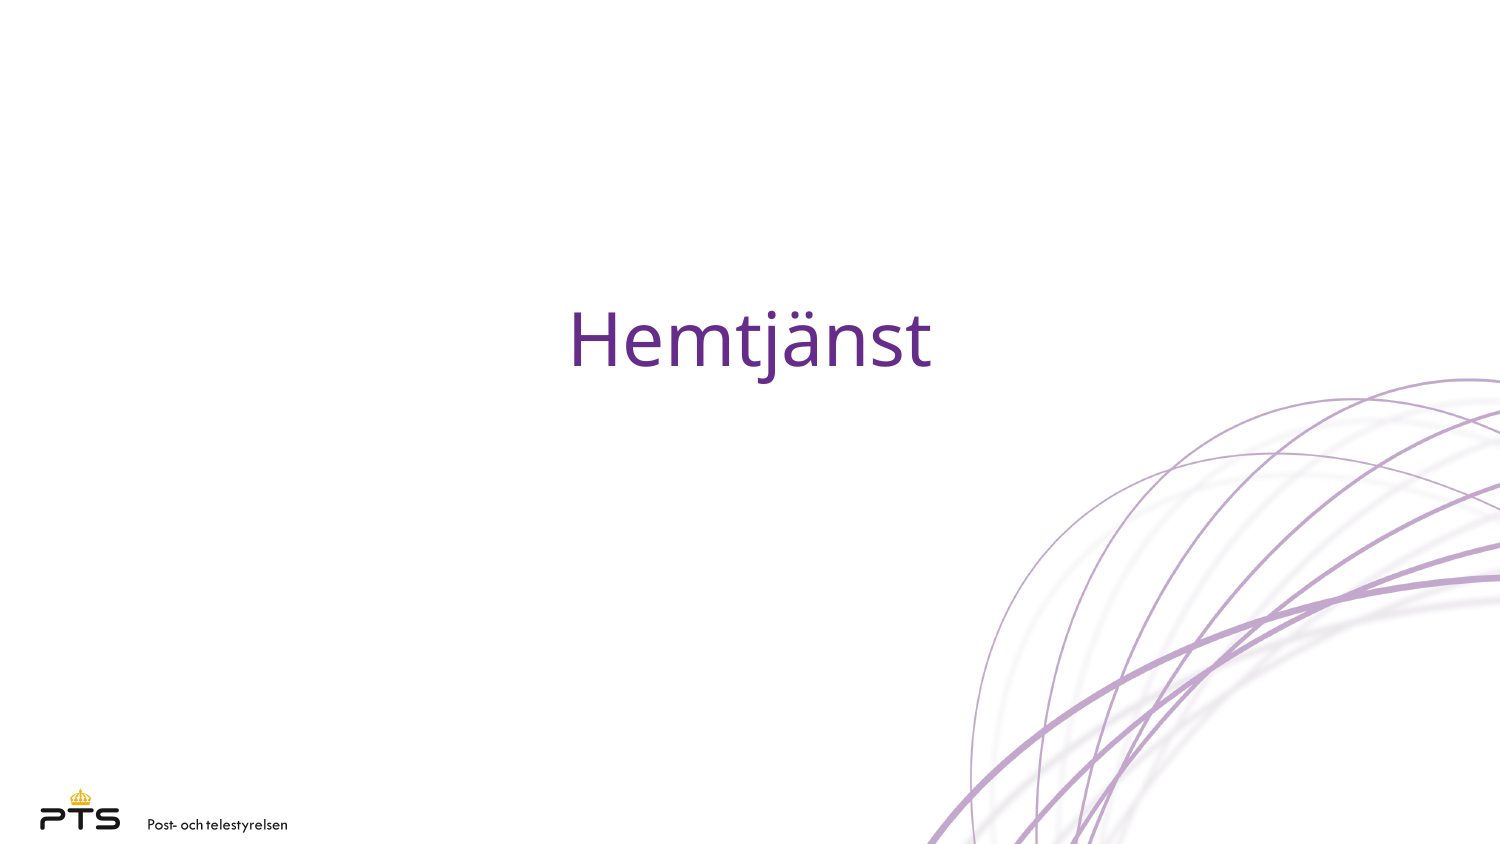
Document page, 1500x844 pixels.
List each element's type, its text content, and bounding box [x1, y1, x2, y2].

picture [712, 367, 1500, 844]
title Hemtjänst [64, 117, 1436, 390]
picture [29, 782, 292, 836]
